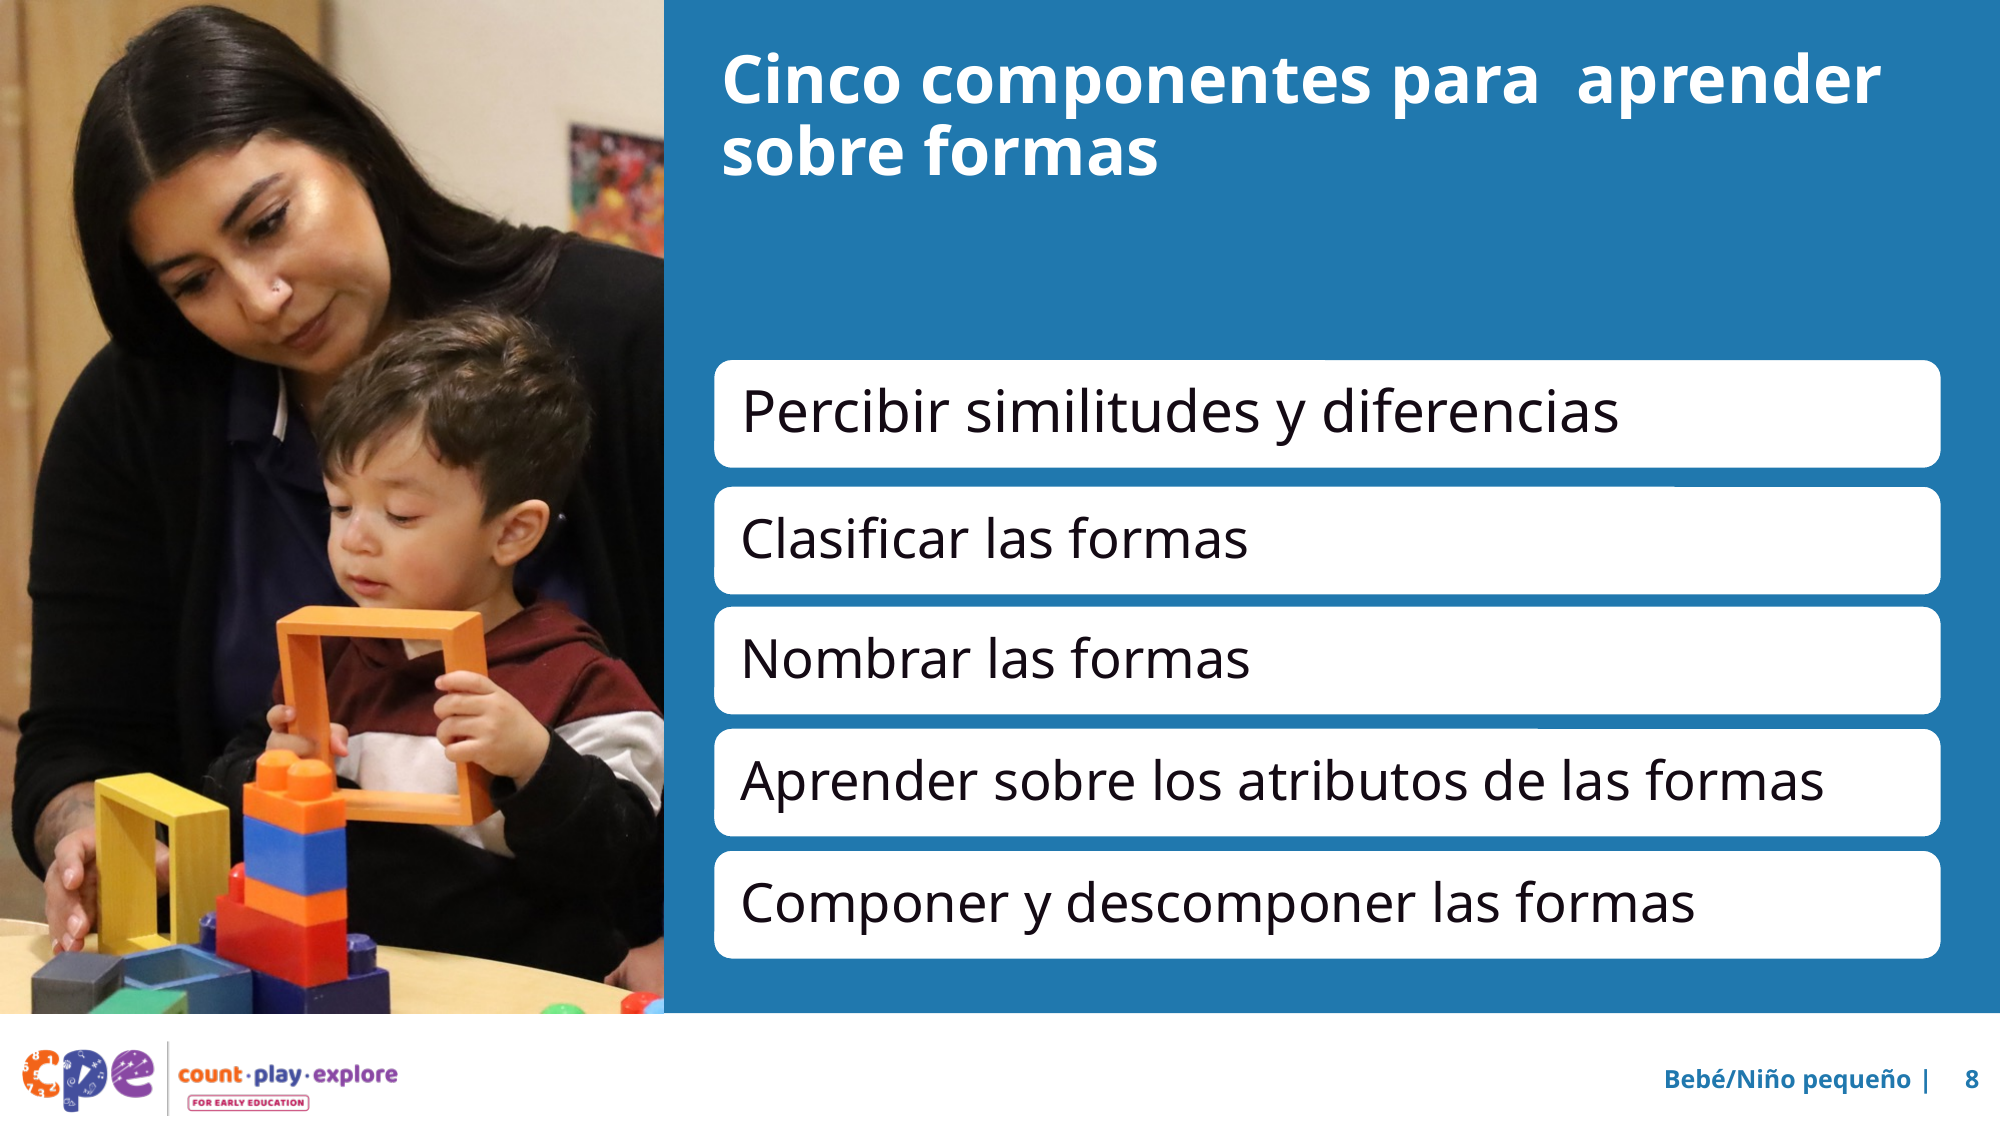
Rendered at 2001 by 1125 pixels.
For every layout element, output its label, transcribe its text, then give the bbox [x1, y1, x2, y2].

picture [22, 1041, 398, 1116]
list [713, 307, 1942, 1014]
title Cinco componentes para aprender sobre formas [705, 38, 1970, 127]
picture [0, 0, 664, 1014]
